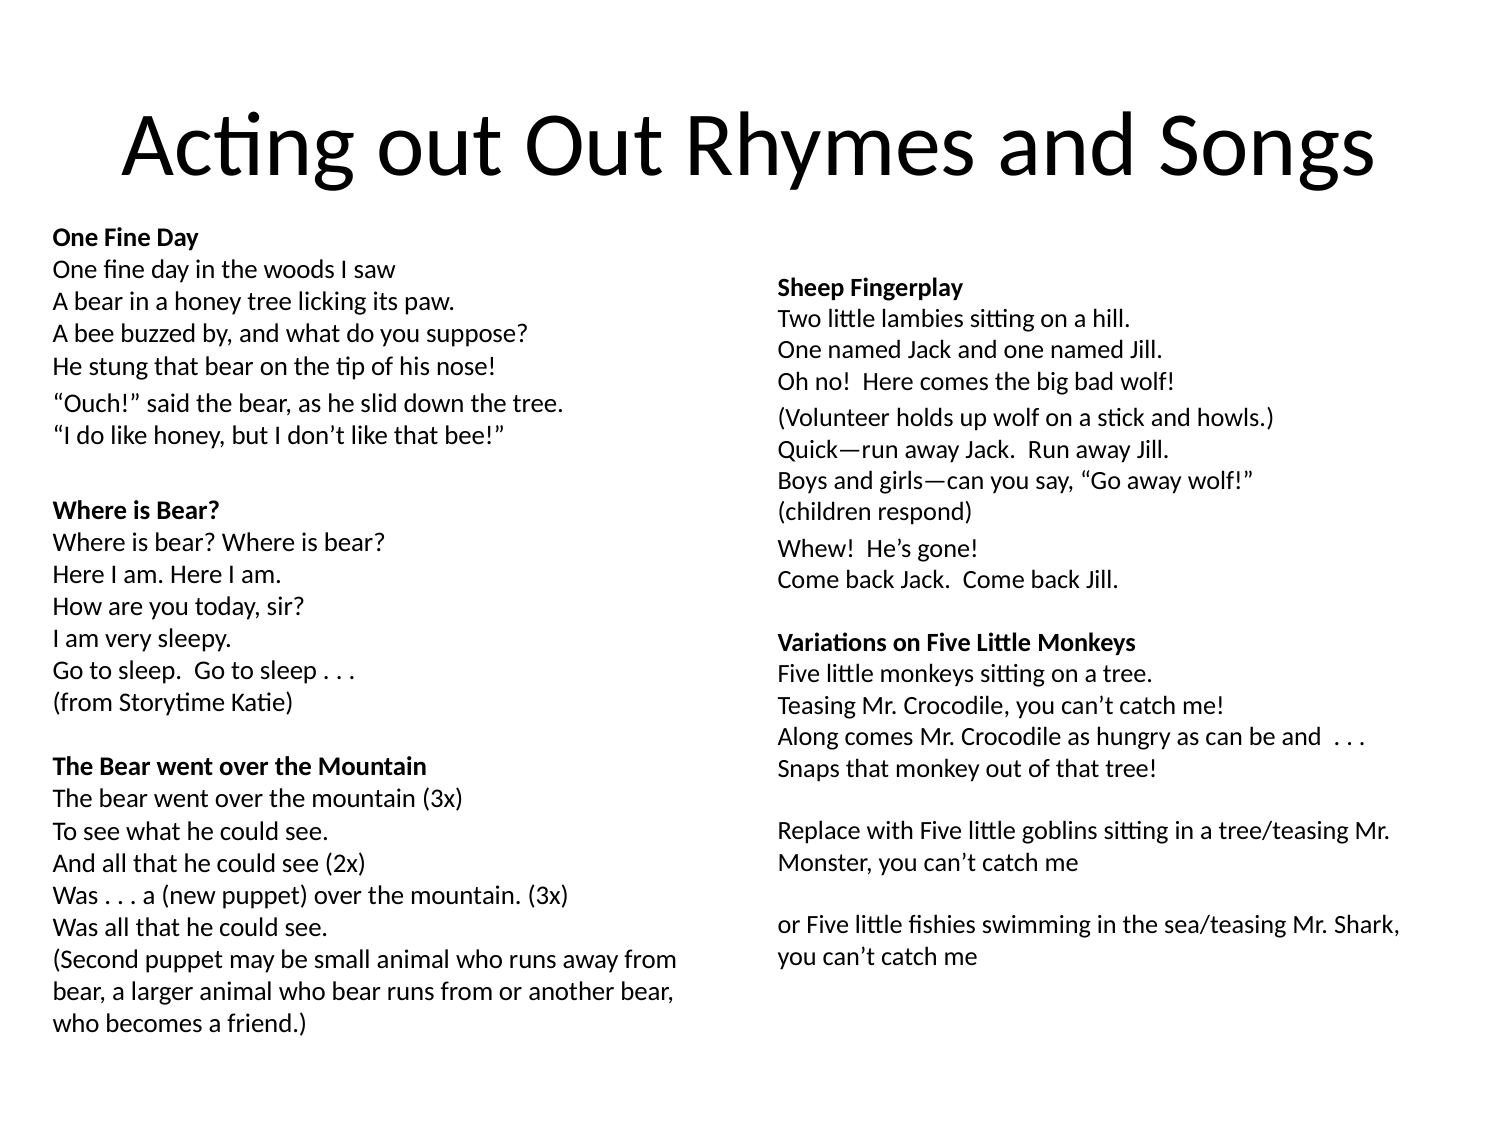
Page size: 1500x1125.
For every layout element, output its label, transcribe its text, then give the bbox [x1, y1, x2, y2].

list Sheep Fingerplay Two little lambies sitting on a hill. One named Jack and one named Jill. Oh no! Here comes the big bad wolf! (Volunteer holds up wolf on a stick and howls.) Quick—run away Jack. Run away Jill. Boys and girls—can you say, “Go away wolf!” (children respond) Whew! He’s gone! Come back Jack. Come back Jill. Variations on Five Little Monkeys Five little monkeys sitting on a tree. Teasing Mr. Crocodile, you can’t catch me! Along comes Mr. Crocodile as hungry as can be and . . . Snaps that monkey out of that tree! Replace with Five little goblins sitting in a tree/teasing Mr. Monster, you can’t catch me or Five little fishies swimming in the sea/teasing Mr. Shark, you can’t catch me [762, 262, 1425, 988]
list One Fine Day One fine day in the woods I saw A bear in a honey tree licking its paw. A bee buzzed by, and what do you suppose? He stung that bear on the tip of his nose! “Ouch!” said the bear, as he slid down the tree. “I do like honey, but I don’t like that bee!” Where is Bear? Where is bear? Where is bear? Here I am. Here I am. How are you today, sir? I am very sleepy. Go to sleep. Go to sleep . . . (from Storytime Katie) The Bear went over the Mountain The bear went over the mountain (3x) To see what he could see. And all that he could see (2x) Was . . . a (new puppet) over the mountain. (3x) Was all that he could see. (Second puppet may be small animal who runs away from bear, a larger animal who bear runs from or another bear, who becomes a friend.) [37, 212, 738, 1063]
title Acting out Out Rhymes and Songs [75, 45, 1425, 233]
